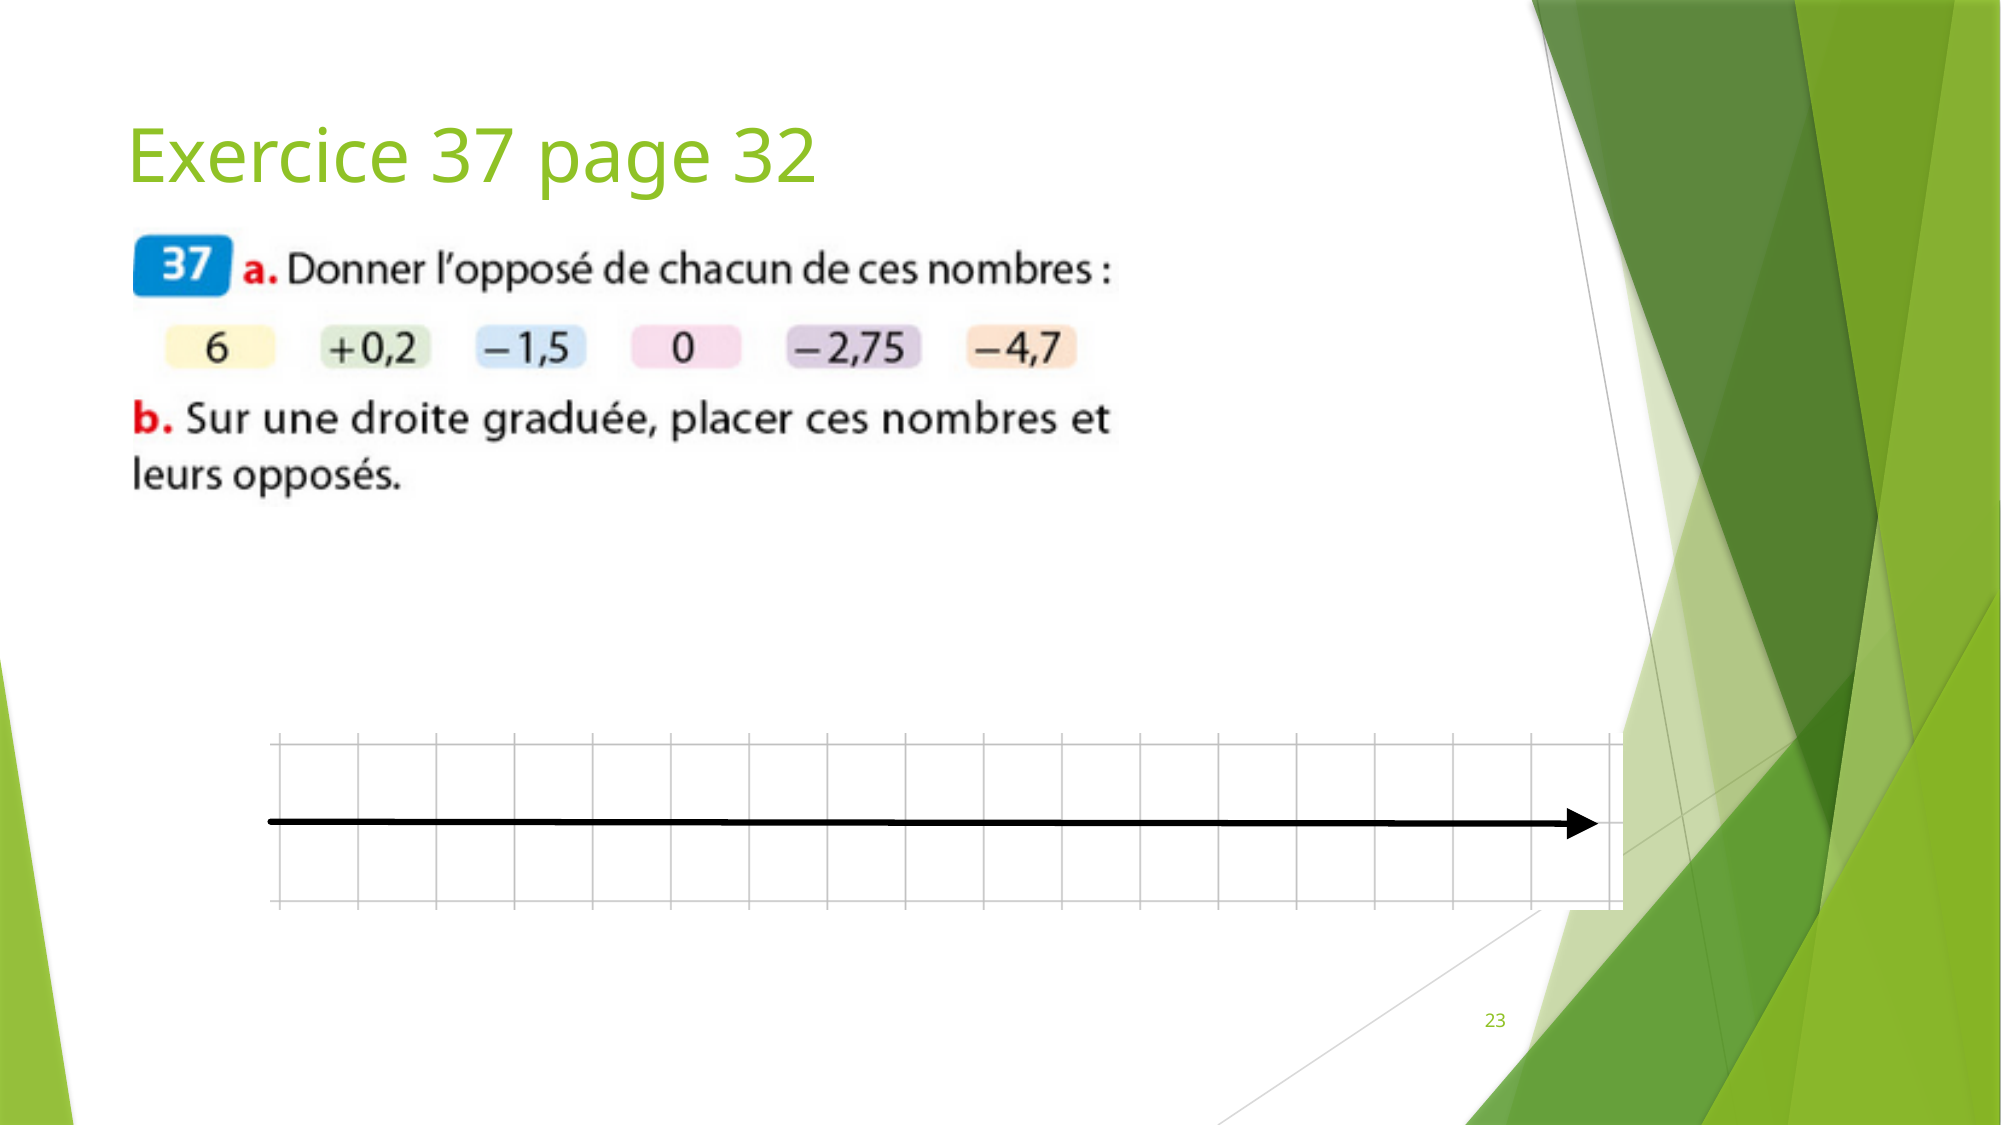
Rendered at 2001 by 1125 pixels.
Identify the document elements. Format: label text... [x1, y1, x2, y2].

slide_number 23 [1409, 991, 1522, 1051]
picture [132, 225, 1120, 507]
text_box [269, 821, 1599, 825]
title Exercice 37 page 32 [111, 99, 1522, 317]
picture [269, 732, 1623, 911]
